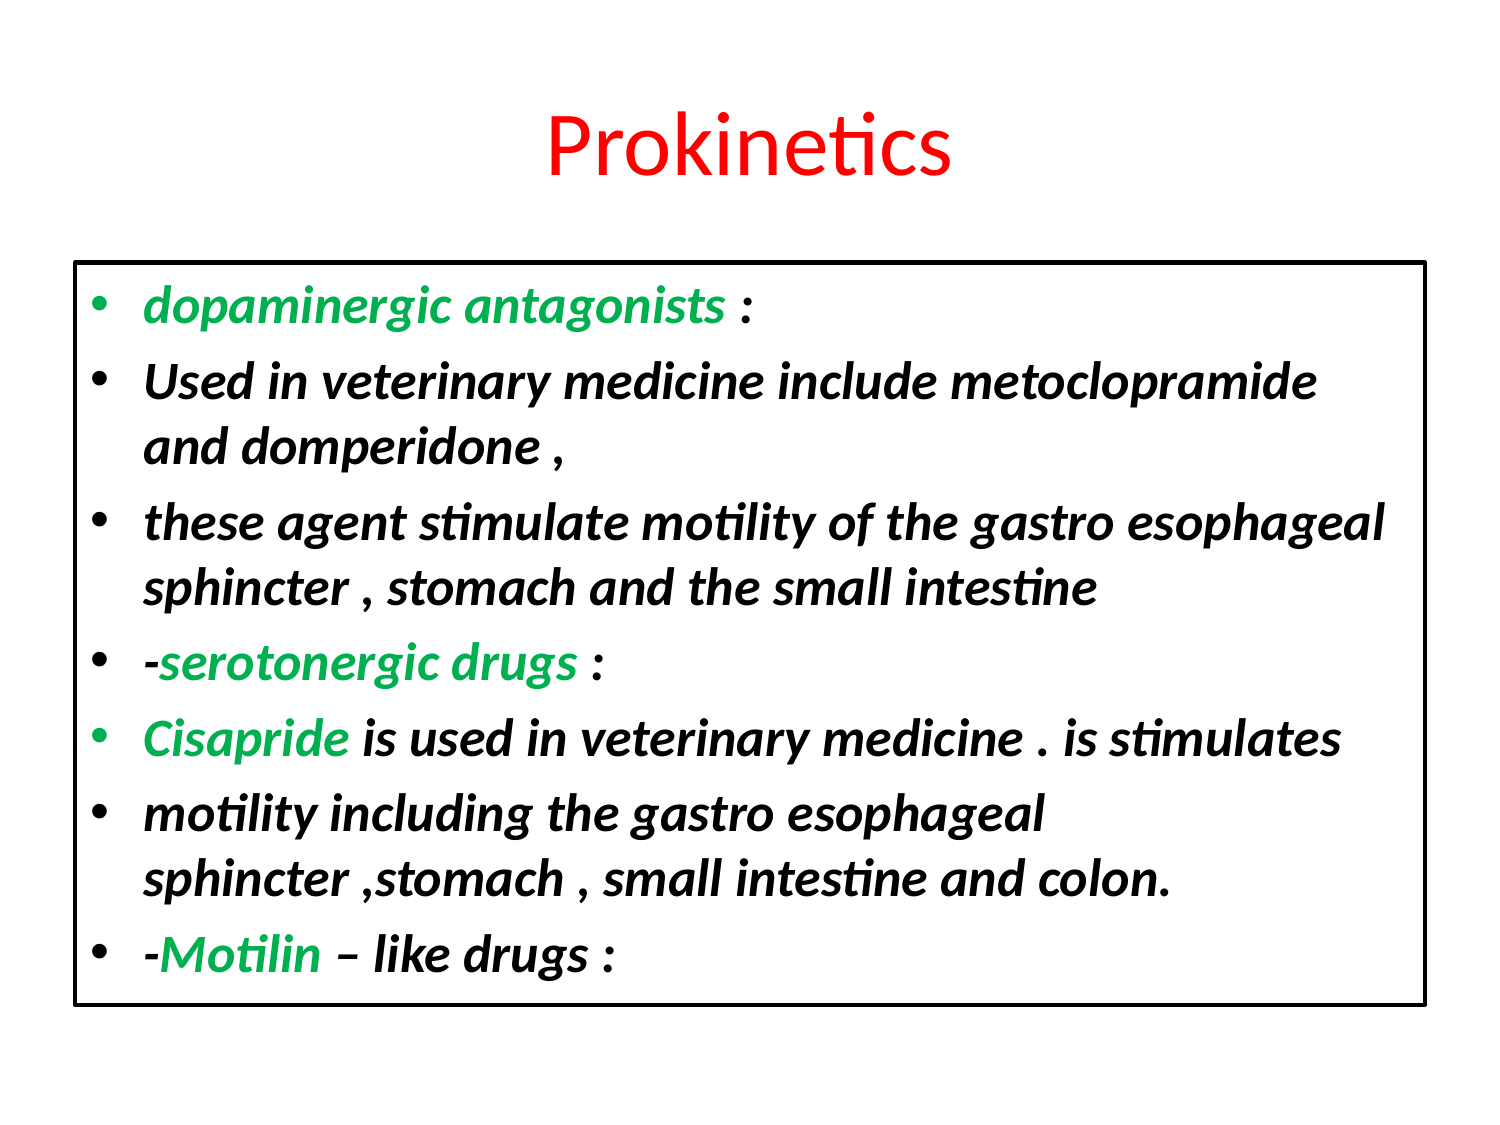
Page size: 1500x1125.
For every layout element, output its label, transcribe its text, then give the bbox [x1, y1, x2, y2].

title Prokinetics [75, 45, 1425, 233]
list dopaminergic antagonists : Used in veterinary medicine include metoclopramide and domperidone , these agent stimulate motility of the gastro esophageal sphincter , stomach and the small intestine -serotonergic drugs : Cisapride is used in veterinary medicine . is stimulates motility including the gastro esophageal sphincter ,stomach , small intestine and colon. -Motilin – like drugs : [73, 260, 1427, 1007]
